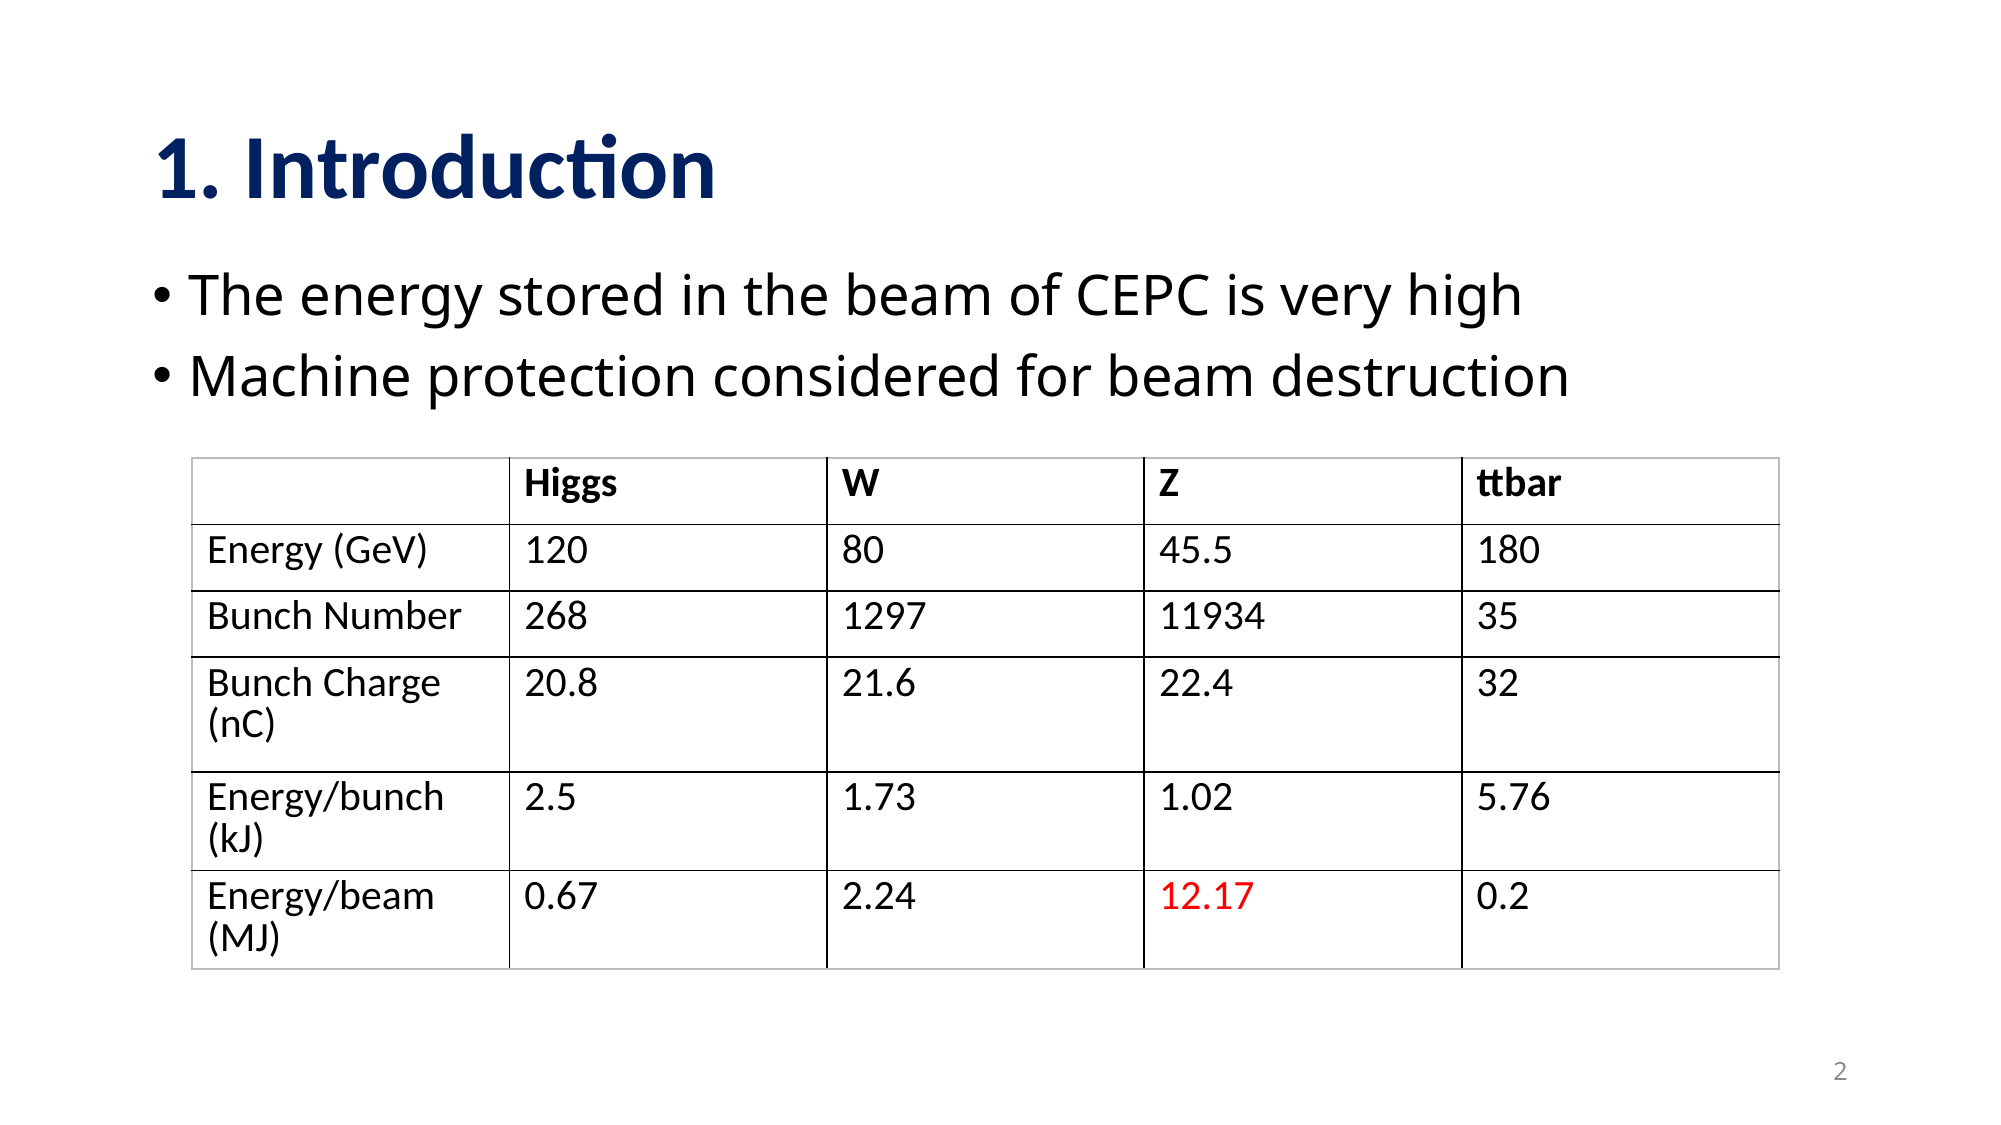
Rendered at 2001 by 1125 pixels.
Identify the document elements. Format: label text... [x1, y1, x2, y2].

table_header ttbar [1463, 459, 1778, 524]
table_cell 35 [1463, 592, 1778, 656]
table_cell Energy/bunch (kJ) [193, 773, 509, 870]
table_cell 32 [1463, 658, 1778, 771]
list The energy stored in the beam of CEPC is very high Machine protection considered for beam destruction [137, 260, 1805, 417]
table_cell 21.6 [828, 658, 1143, 771]
table_cell 0.2 [1463, 871, 1778, 968]
table_cell 268 [510, 592, 826, 656]
table_cell 2.24 [828, 871, 1143, 968]
table_cell 1.02 [1145, 773, 1461, 870]
table_cell 12.17 [1145, 871, 1461, 968]
title 1. Introduction [137, 59, 1863, 278]
table_header [193, 459, 509, 524]
table_cell 45.5 [1145, 525, 1461, 590]
table_cell 80 [828, 525, 1143, 590]
table_cell 11934 [1145, 592, 1461, 656]
table_cell Bunch Number [193, 592, 509, 656]
table_header Z [1145, 459, 1461, 524]
table_cell 1297 [828, 592, 1143, 656]
table_cell 1.73 [828, 773, 1143, 870]
table_cell Energy/beam (MJ) [193, 871, 509, 968]
table_header Higgs [510, 459, 826, 524]
table_cell 22.4 [1145, 658, 1461, 771]
slide_number 2 [1412, 1042, 1863, 1103]
table_cell 5.76 [1463, 773, 1778, 870]
table_cell 20.8 [510, 658, 826, 771]
table_cell 2.5 [510, 773, 826, 870]
table_cell 0.67 [510, 871, 826, 968]
table_cell 180 [1463, 525, 1778, 590]
table_header W [828, 459, 1143, 524]
table_cell Energy (GeV) [193, 525, 509, 590]
table_cell Bunch Charge (nC) [193, 658, 509, 771]
table_cell 120 [510, 525, 826, 590]
